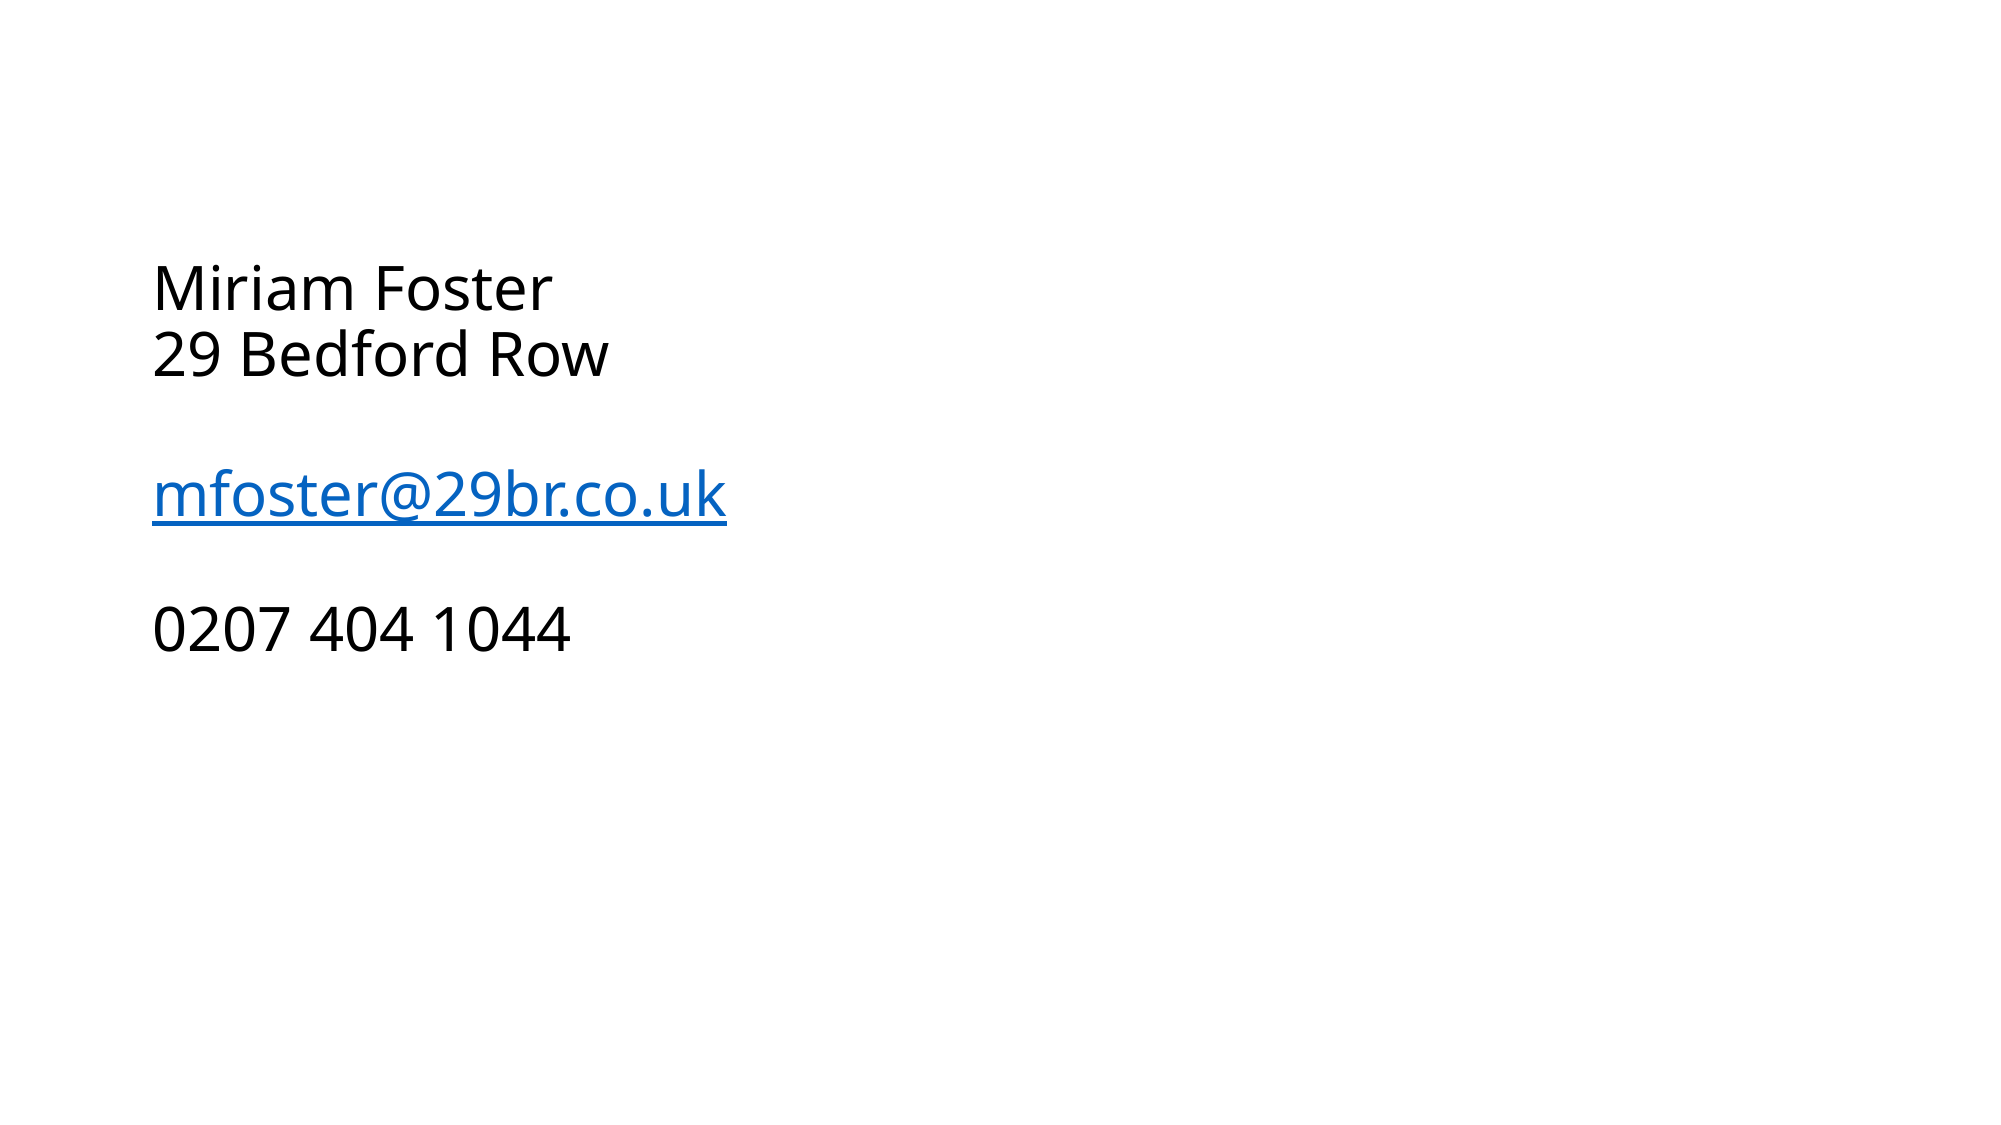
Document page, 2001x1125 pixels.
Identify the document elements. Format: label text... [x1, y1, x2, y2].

title Miriam Foster 29 Bedford Row mfoster@29br.co.uk 0207 404 1044 [137, 246, 1863, 749]
